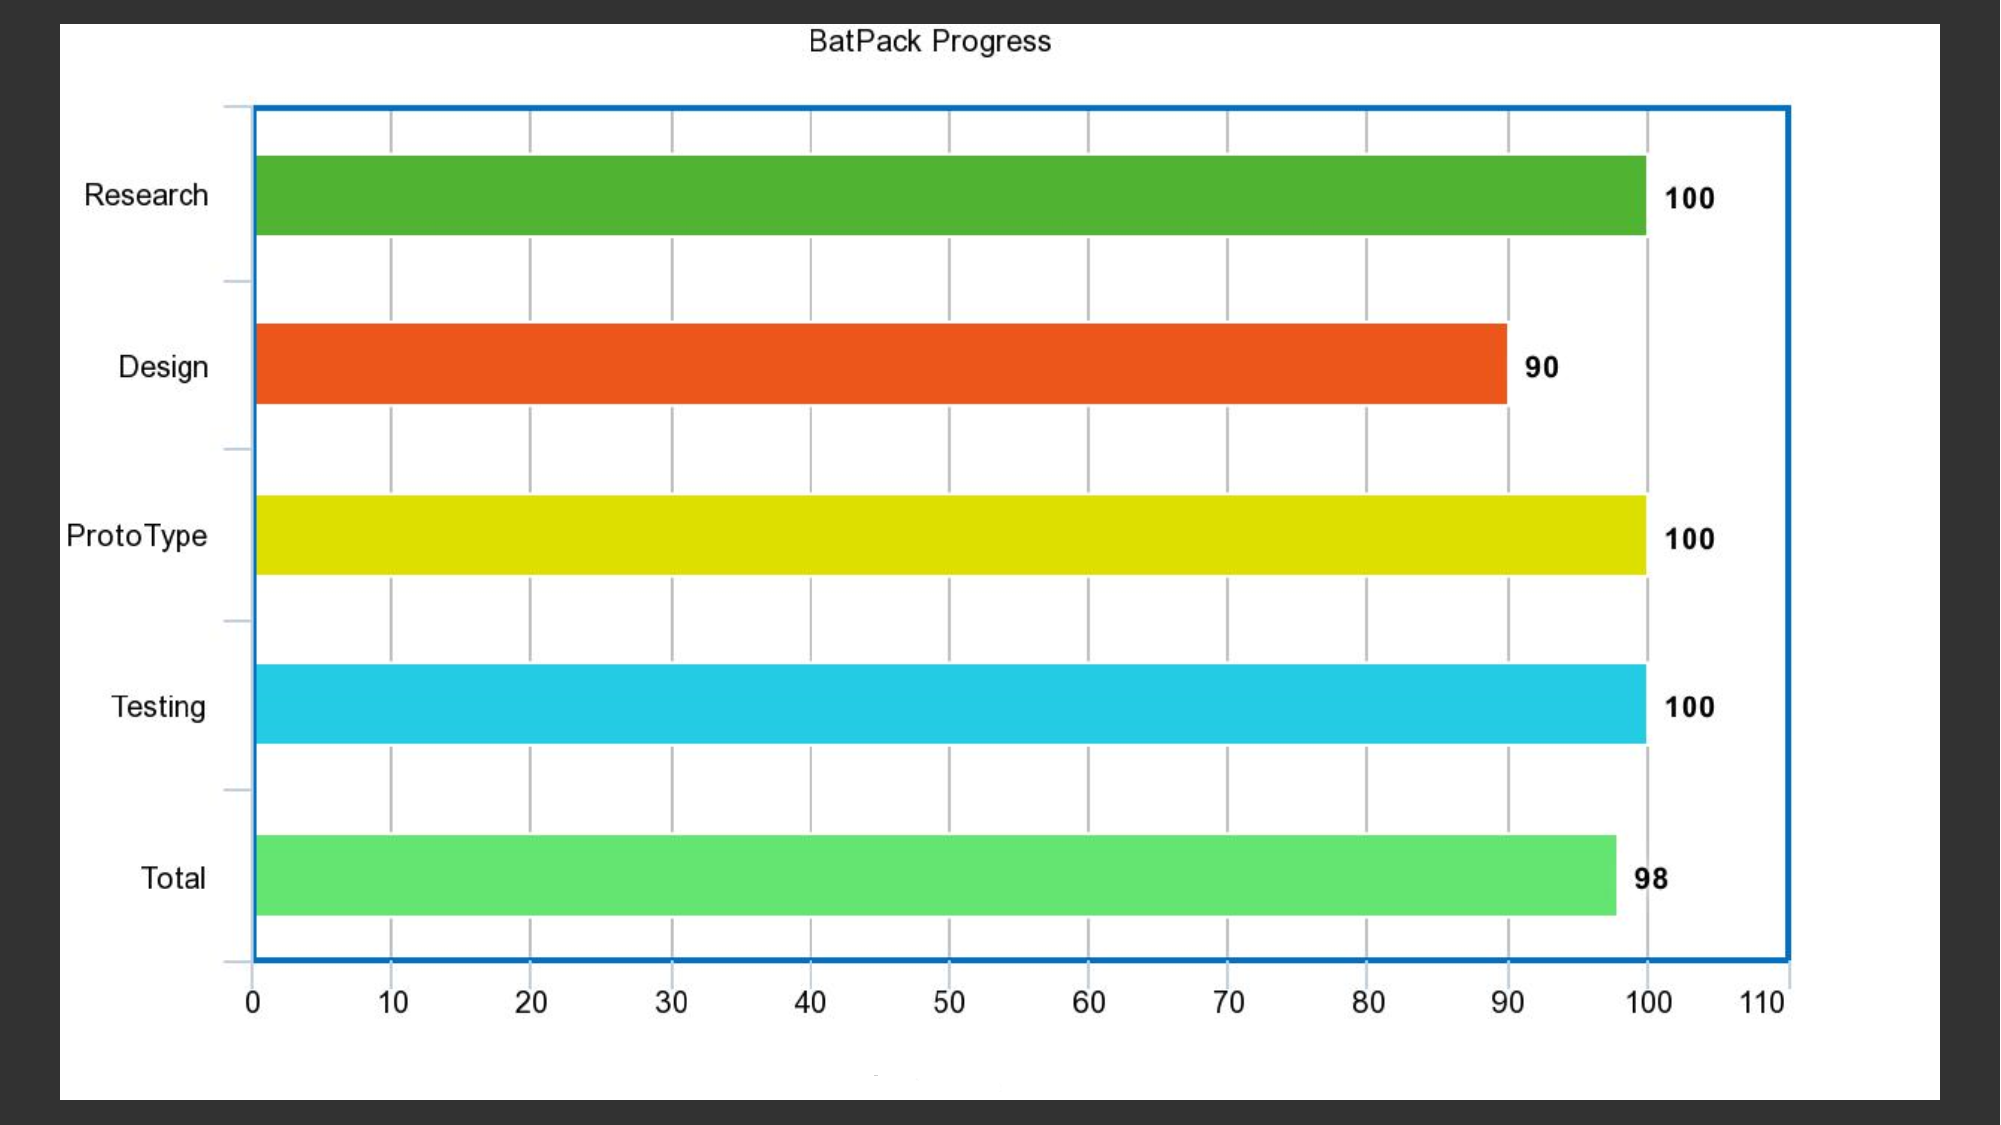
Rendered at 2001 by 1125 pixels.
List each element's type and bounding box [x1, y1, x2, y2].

picture [60, 24, 1940, 1101]
